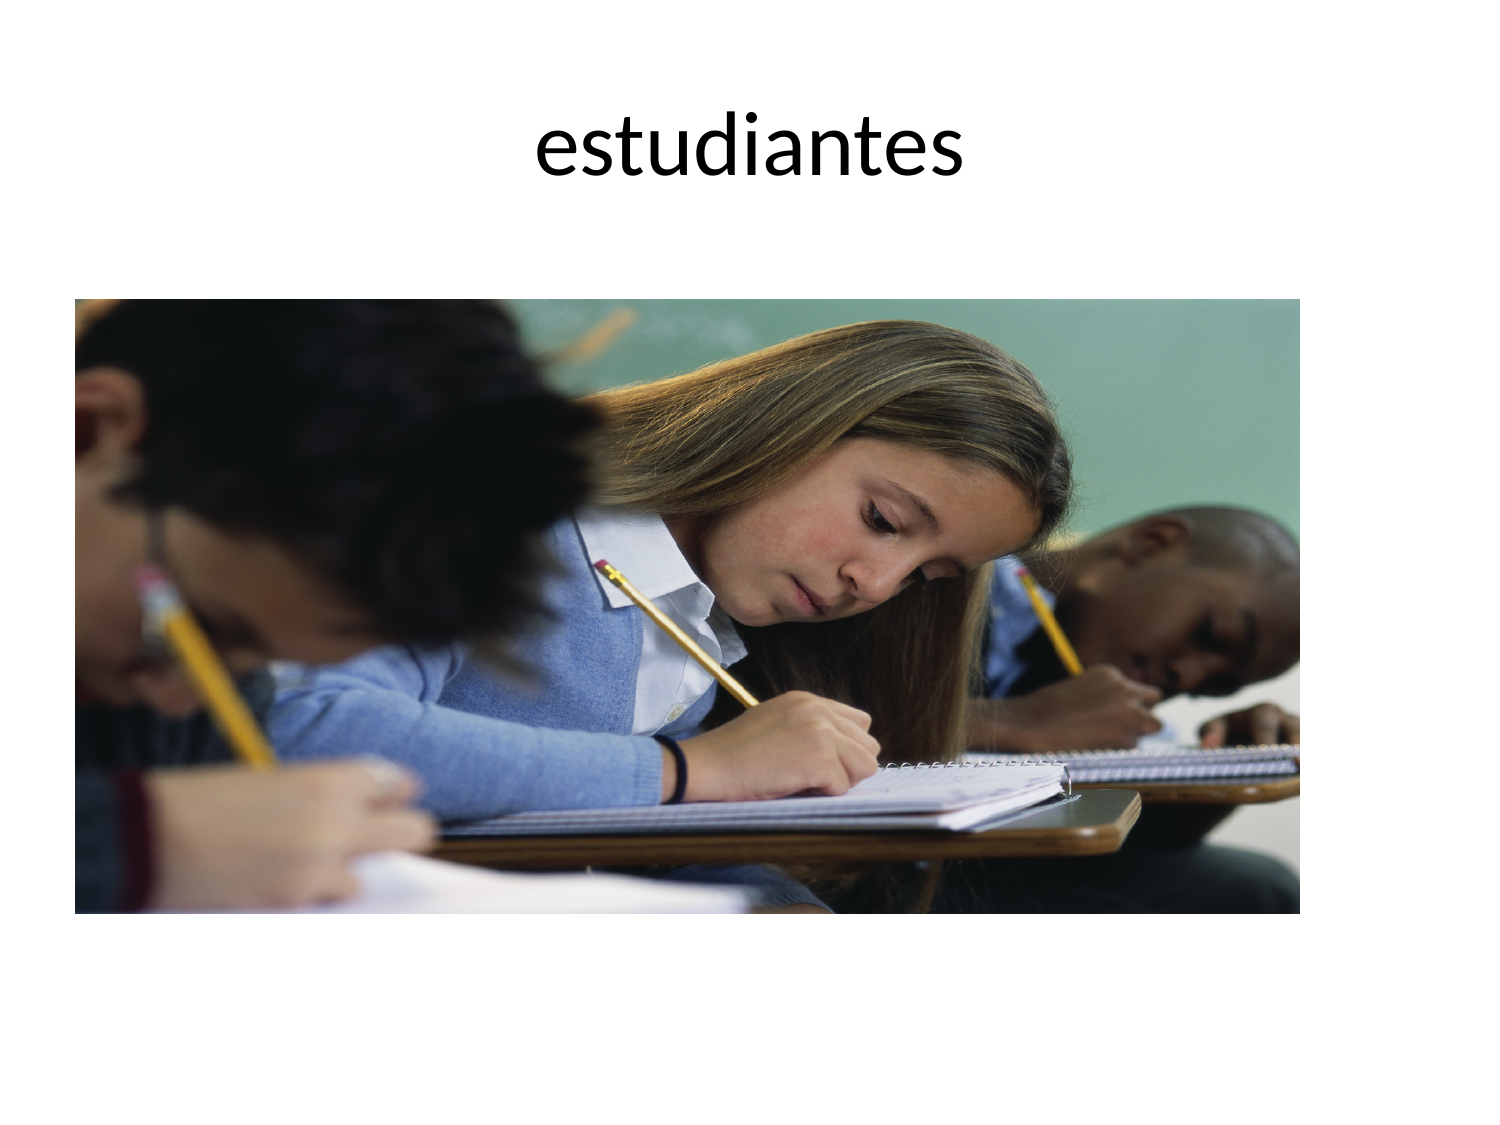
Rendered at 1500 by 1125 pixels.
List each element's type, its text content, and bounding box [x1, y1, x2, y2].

title estudiantes [75, 45, 1425, 233]
picture [74, 299, 1301, 915]
